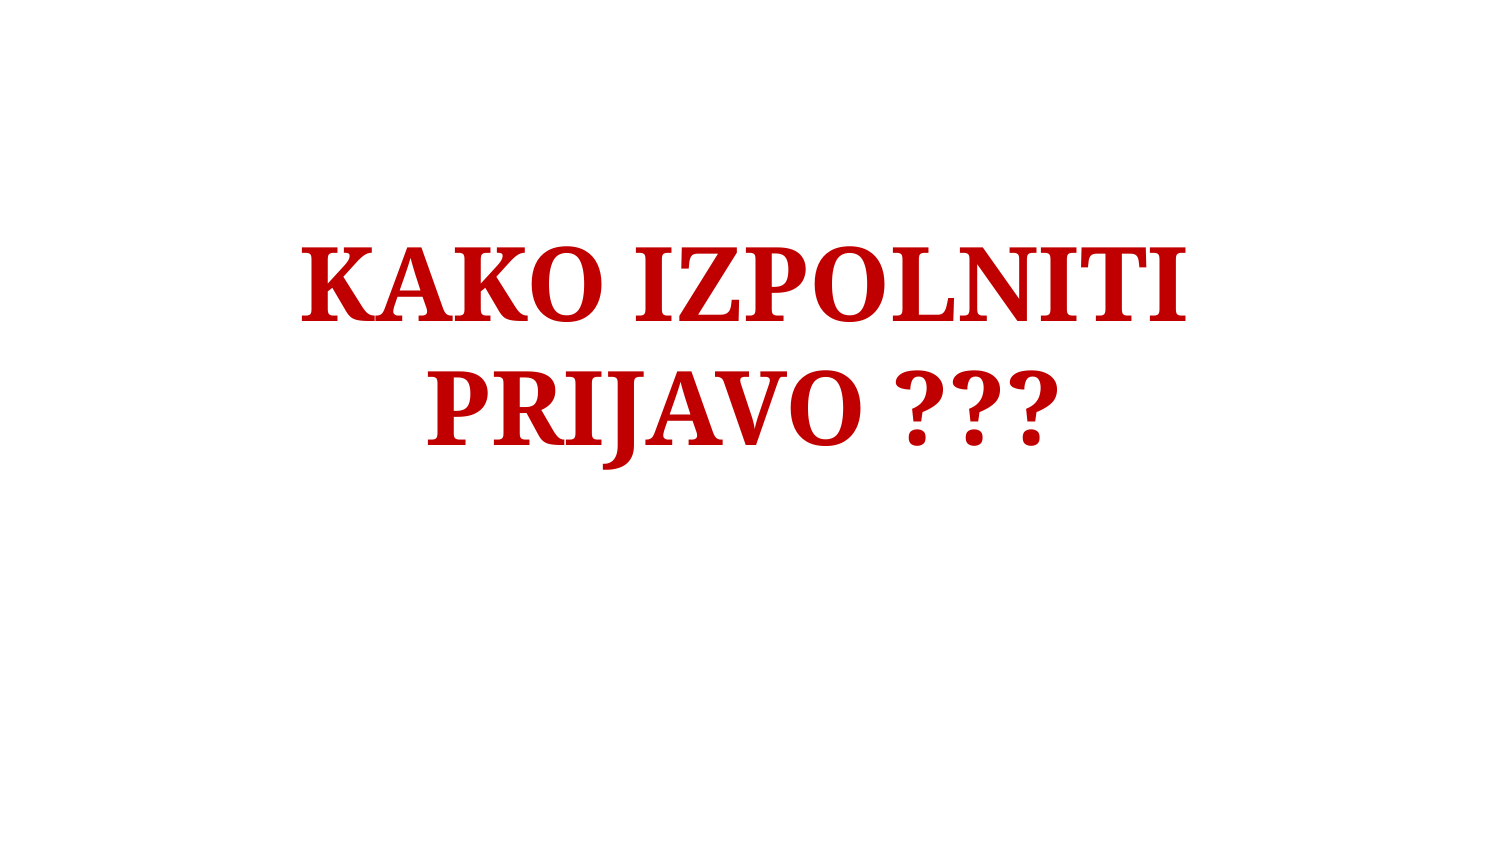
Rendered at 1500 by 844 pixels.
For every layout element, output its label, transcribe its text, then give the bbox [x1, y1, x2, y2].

title KAKO IZPOLNITI PRIJAVO ??? [131, 174, 1357, 511]
